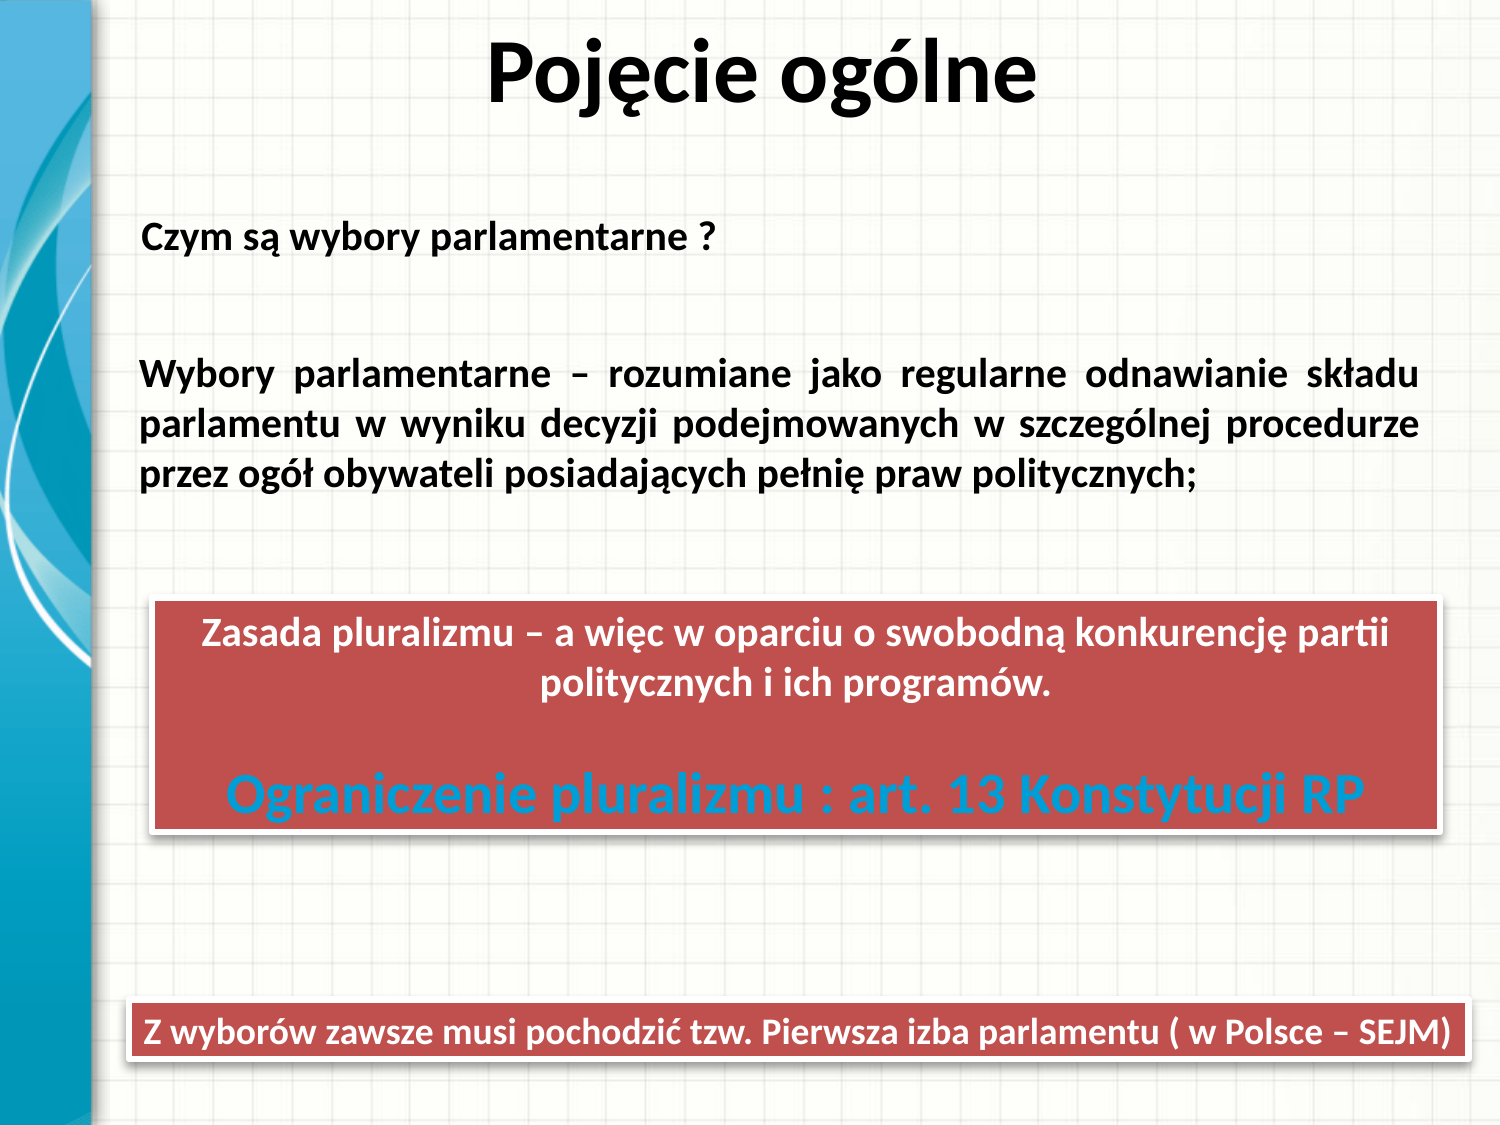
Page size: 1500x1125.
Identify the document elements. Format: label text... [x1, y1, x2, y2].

text_box Zasada pluralizmu – a więc w oparciu o swobodną konkurencję partii politycznych i ich programów. Ograniczenie pluralizmu : art. 13 Konstytucji RP [149, 594, 1443, 835]
text_box Czym są wybory parlamentarne ? [126, 201, 733, 267]
text_box Wybory parlamentarne – rozumiane jako regularne odnawianie składu parlamentu w wyniku decyzji podejmowanych w szczególnej procedurze przez ogół obywateli posiadających pełnię praw politycznych; [123, 338, 1435, 503]
picture [0, 0, 1500, 1125]
text_box Z wyborów zawsze musi pochodzić tzw. Pierwsza izba parlamentu ( w Polsce – SEJM) [126, 996, 1472, 1062]
title Pojęcie ogólne [100, 0, 1426, 160]
